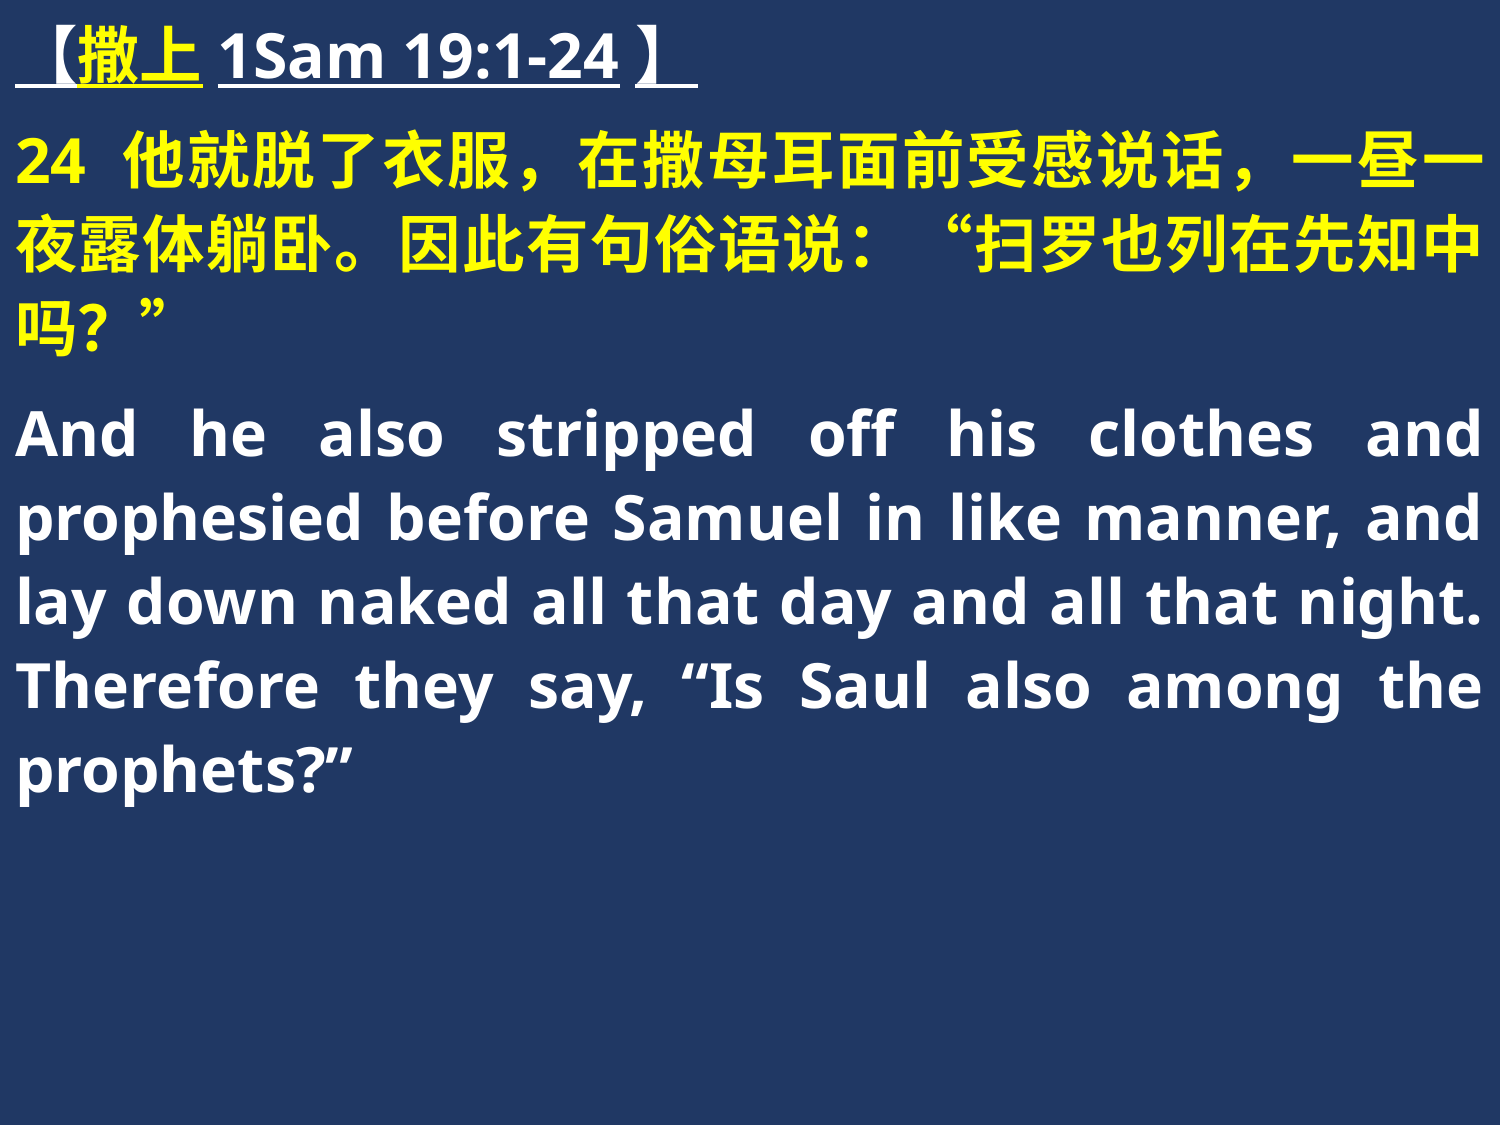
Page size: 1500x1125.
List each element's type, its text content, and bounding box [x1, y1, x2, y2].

list 【撒上1Sam 19:1-24】 24 他就脱了衣服，在撒母耳面前受感说话，一昼一夜露体躺卧。因此有句俗语说：“扫罗也列在先知中吗？” And he also stripped off his clothes and prophesied before Samuel in like manner, and lay down naked all that day and all that night. Therefore they say, “Is Saul also among the prophets?” [0, 0, 1500, 1125]
